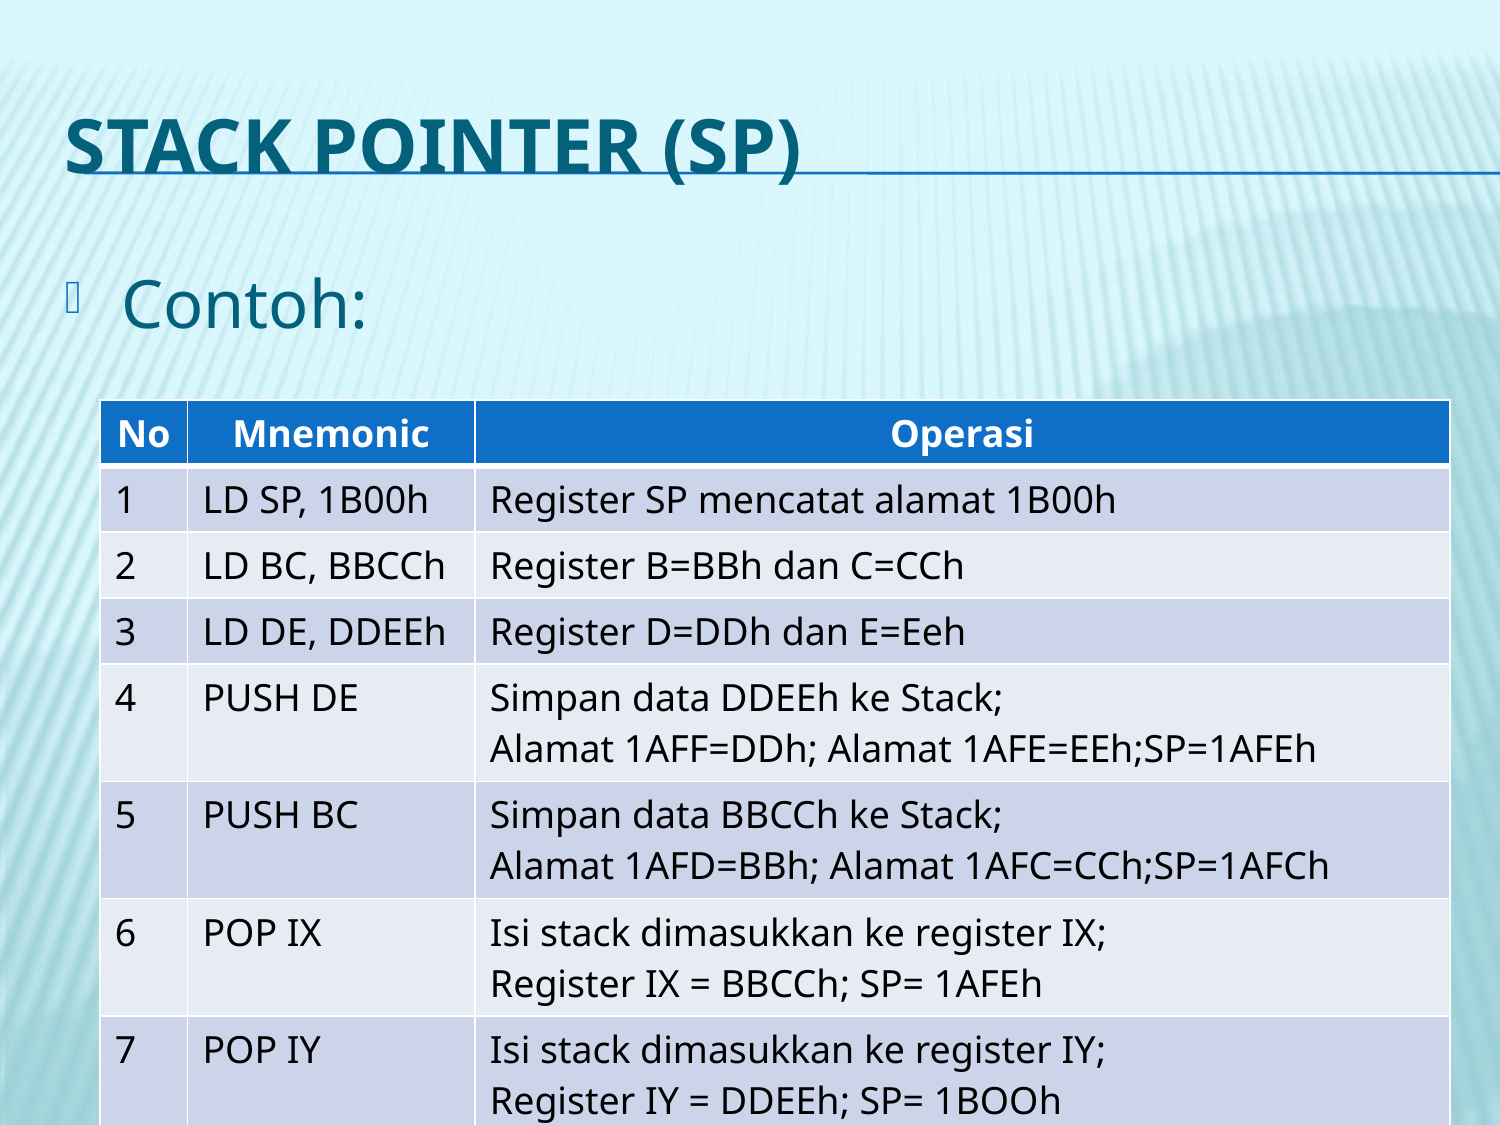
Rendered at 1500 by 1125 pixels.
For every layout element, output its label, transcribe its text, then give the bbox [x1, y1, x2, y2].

title STACK POINTER (SP) [50, 75, 1475, 213]
table_cell Simpan data DDEEh ke Stack; Alamat 1AFF=DDh; Alamat 1AFE=EEh;SP=1AFEh [476, 665, 1449, 781]
table_cell 2 [101, 533, 187, 597]
table_cell 5 [101, 782, 187, 898]
table_cell 7 [101, 1017, 187, 1125]
table_cell 4 [101, 665, 187, 781]
table_cell Register D=DDh dan E=Eeh [476, 599, 1449, 663]
table_cell PUSH DE [188, 665, 474, 781]
table_cell LD DE, DDEEh [188, 599, 474, 663]
table_cell Isi stack dimasukkan ke register IY; Register IY = DDEEh; SP= 1BOOh [476, 1017, 1449, 1125]
table_cell Register SP mencatat alamat 1B00h [476, 469, 1449, 531]
table_cell LD BC, BBCCh [188, 533, 474, 597]
table_header Operasi [476, 401, 1449, 463]
table_cell POP IX [188, 899, 474, 1015]
table_cell Register B=BBh dan C=CCh [476, 533, 1449, 597]
table_cell POP IY [188, 1017, 474, 1125]
table_cell 3 [101, 599, 187, 663]
table_cell Simpan data BBCCh ke Stack; Alamat 1AFD=BBh; Alamat 1AFC=CCh;SP=1AFCh [476, 782, 1449, 898]
table_cell 6 [101, 899, 187, 1015]
table_cell Isi stack dimasukkan ke register IX; Register IX = BBCCh; SP= 1AFEh [476, 899, 1449, 1015]
table_header No [101, 401, 187, 463]
table_cell LD SP, 1B00h [188, 469, 474, 531]
table_header Mnemonic [188, 401, 474, 463]
list Contoh: [50, 254, 1475, 998]
table_cell 1 [101, 469, 187, 531]
table_cell PUSH BC [188, 782, 474, 898]
